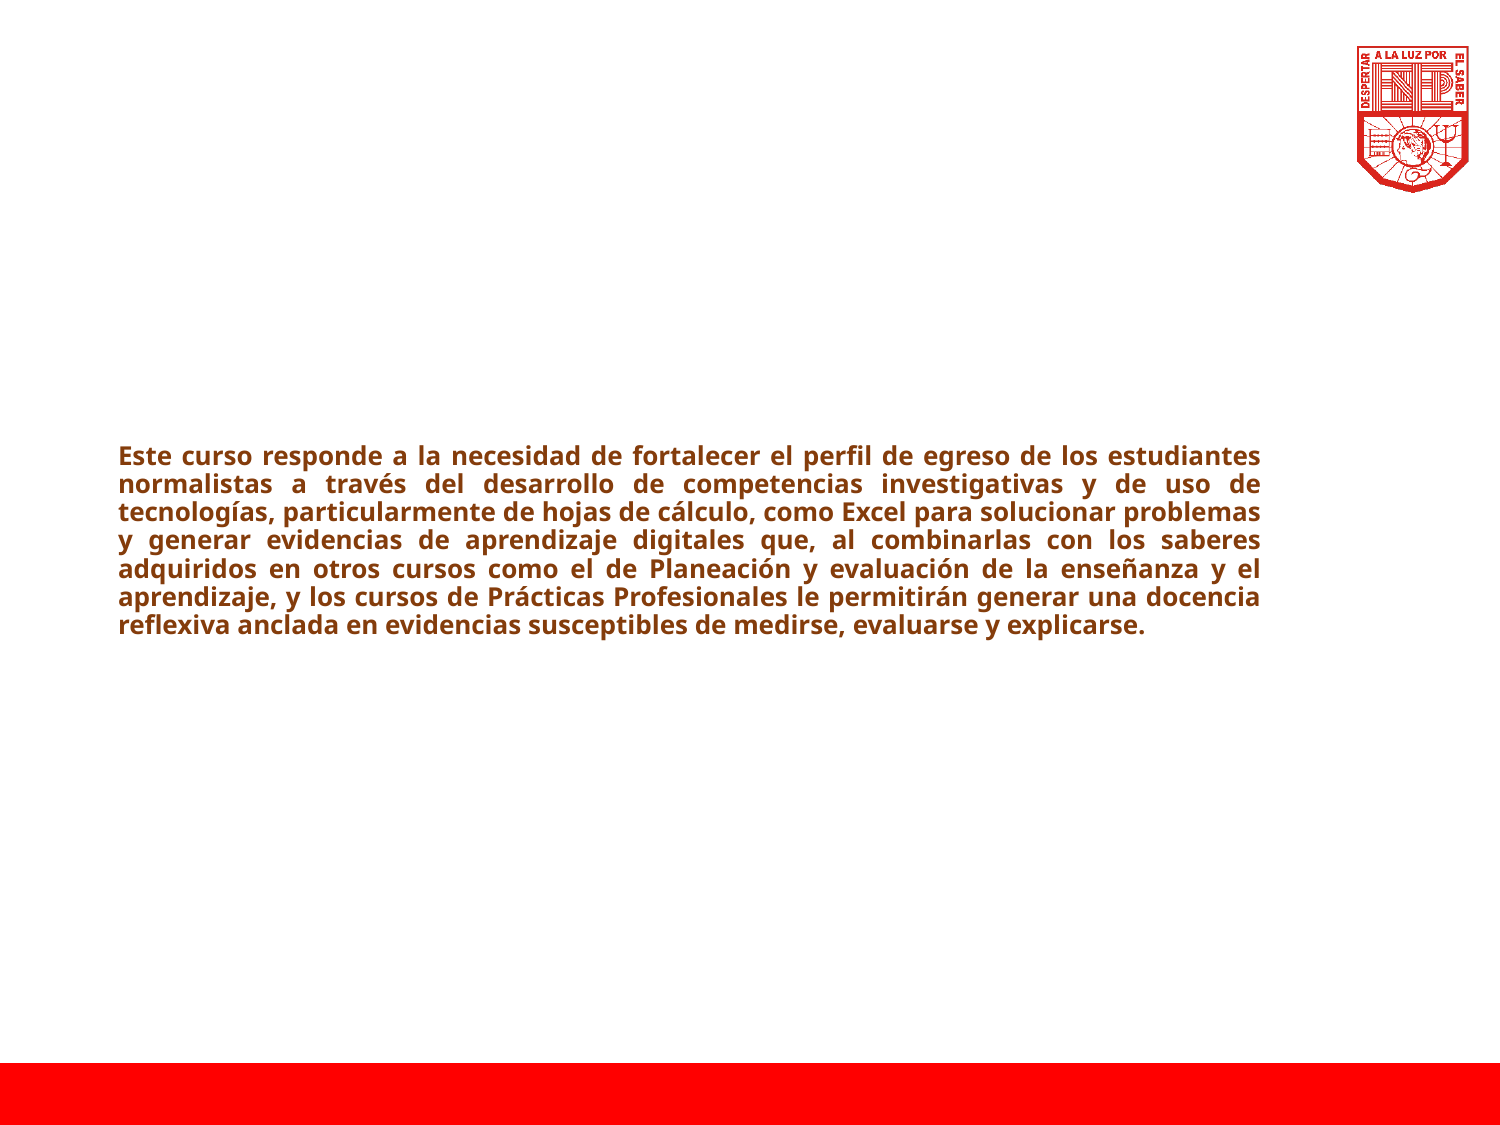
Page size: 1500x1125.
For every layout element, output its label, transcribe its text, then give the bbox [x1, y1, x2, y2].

title Este curso responde a la necesidad de fortalecer el perfil de egreso de los estudiantes normalistas a través del desarrollo de competencias investigativas y de uso de tecnologías, particularmente de hojas de cálculo, como Excel para solucionar problemas y generar evidencias de aprendizaje digitales que, al combinarlas con los saberes adquiridos en otros cursos como el de Planeación y evaluación de la enseñanza y el aprendizaje, y los cursos de Prácticas Profesionales le permitirán generar una docencia reflexiva anclada en evidencias susceptibles de medirse, evaluarse y explicarse. [103, 432, 1277, 651]
picture [1341, 27, 1484, 211]
